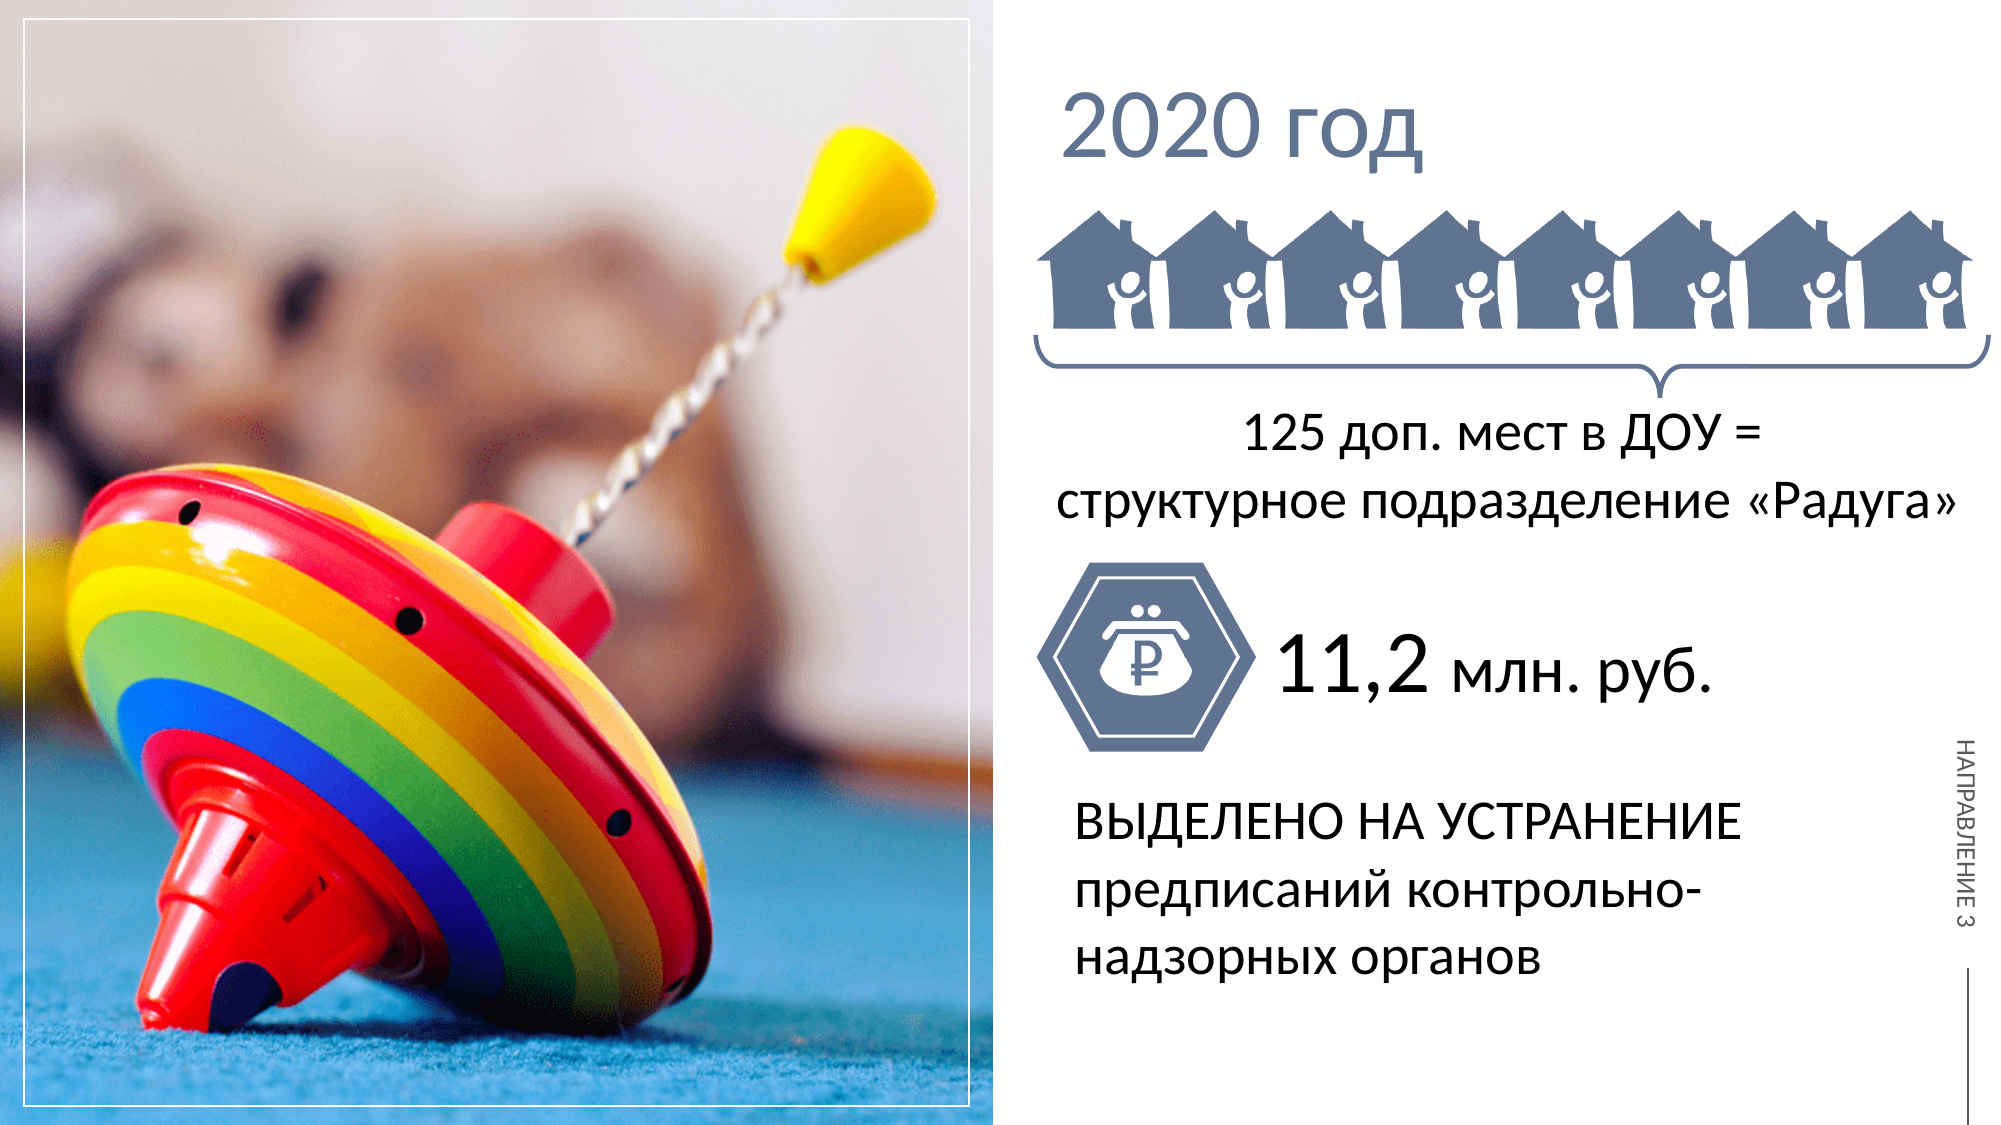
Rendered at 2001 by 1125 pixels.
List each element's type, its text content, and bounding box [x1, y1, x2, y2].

text_box [1035, 334, 1990, 398]
text_box 2020 год [1039, 47, 1445, 188]
text_box НАПРАВЛЕНИЕ 3 [1941, 719, 1995, 949]
picture [1098, 597, 1198, 702]
text_box 11,2 млн. руб. [1257, 593, 1735, 721]
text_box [1033, 207, 1975, 333]
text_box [1036, 562, 1257, 752]
text_box ВЫДЕЛЕНО НА УСТРАНЕНИЕ предписаний контрольно-надзорных органов [1054, 773, 1941, 996]
picture [0, 0, 993, 1125]
text_box 125 доп. мест в ДОУ = структурное подразделение «Радуга» [1036, 384, 1981, 540]
